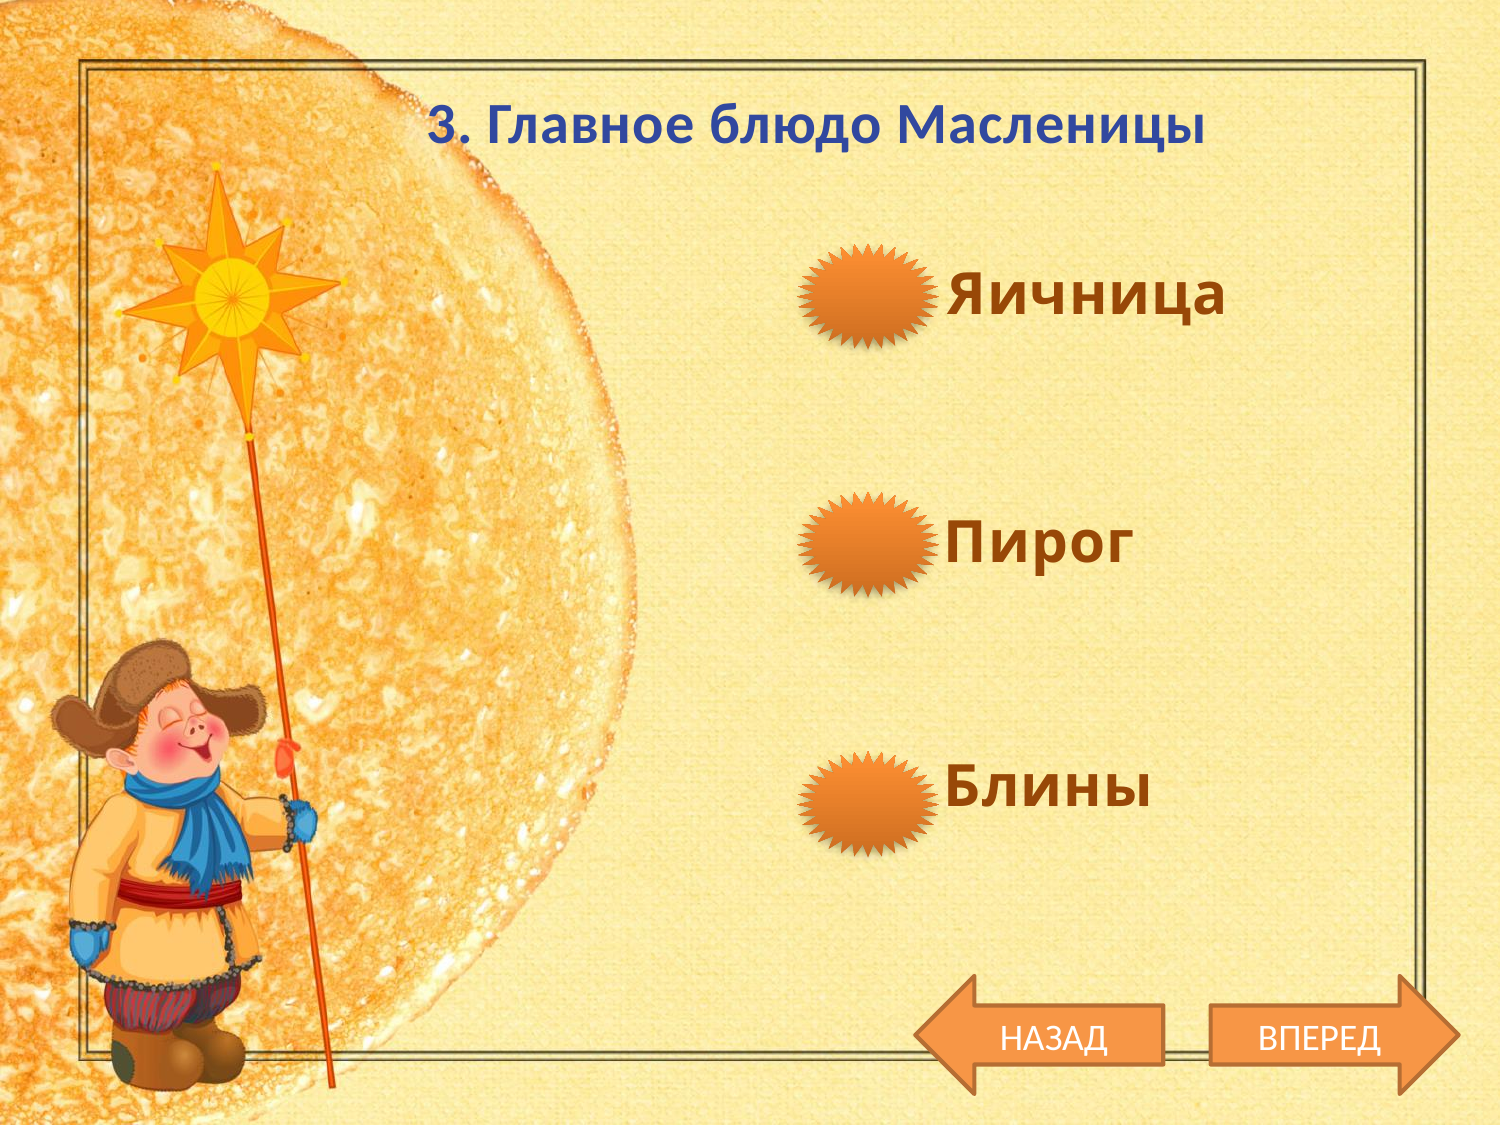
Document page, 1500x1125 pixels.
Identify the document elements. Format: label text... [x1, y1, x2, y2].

list Яичница Пирог Блины [856, 231, 1500, 920]
text_box 3. Главное блюдо Масленицы [348, 78, 1288, 164]
picture [0, 0, 1500, 1125]
text_box [797, 243, 939, 350]
text_box [797, 491, 939, 598]
text_box [797, 751, 939, 858]
text_box ВПЕРЕД [1208, 973, 1461, 1096]
text_box НАЗАД [913, 973, 1166, 1096]
